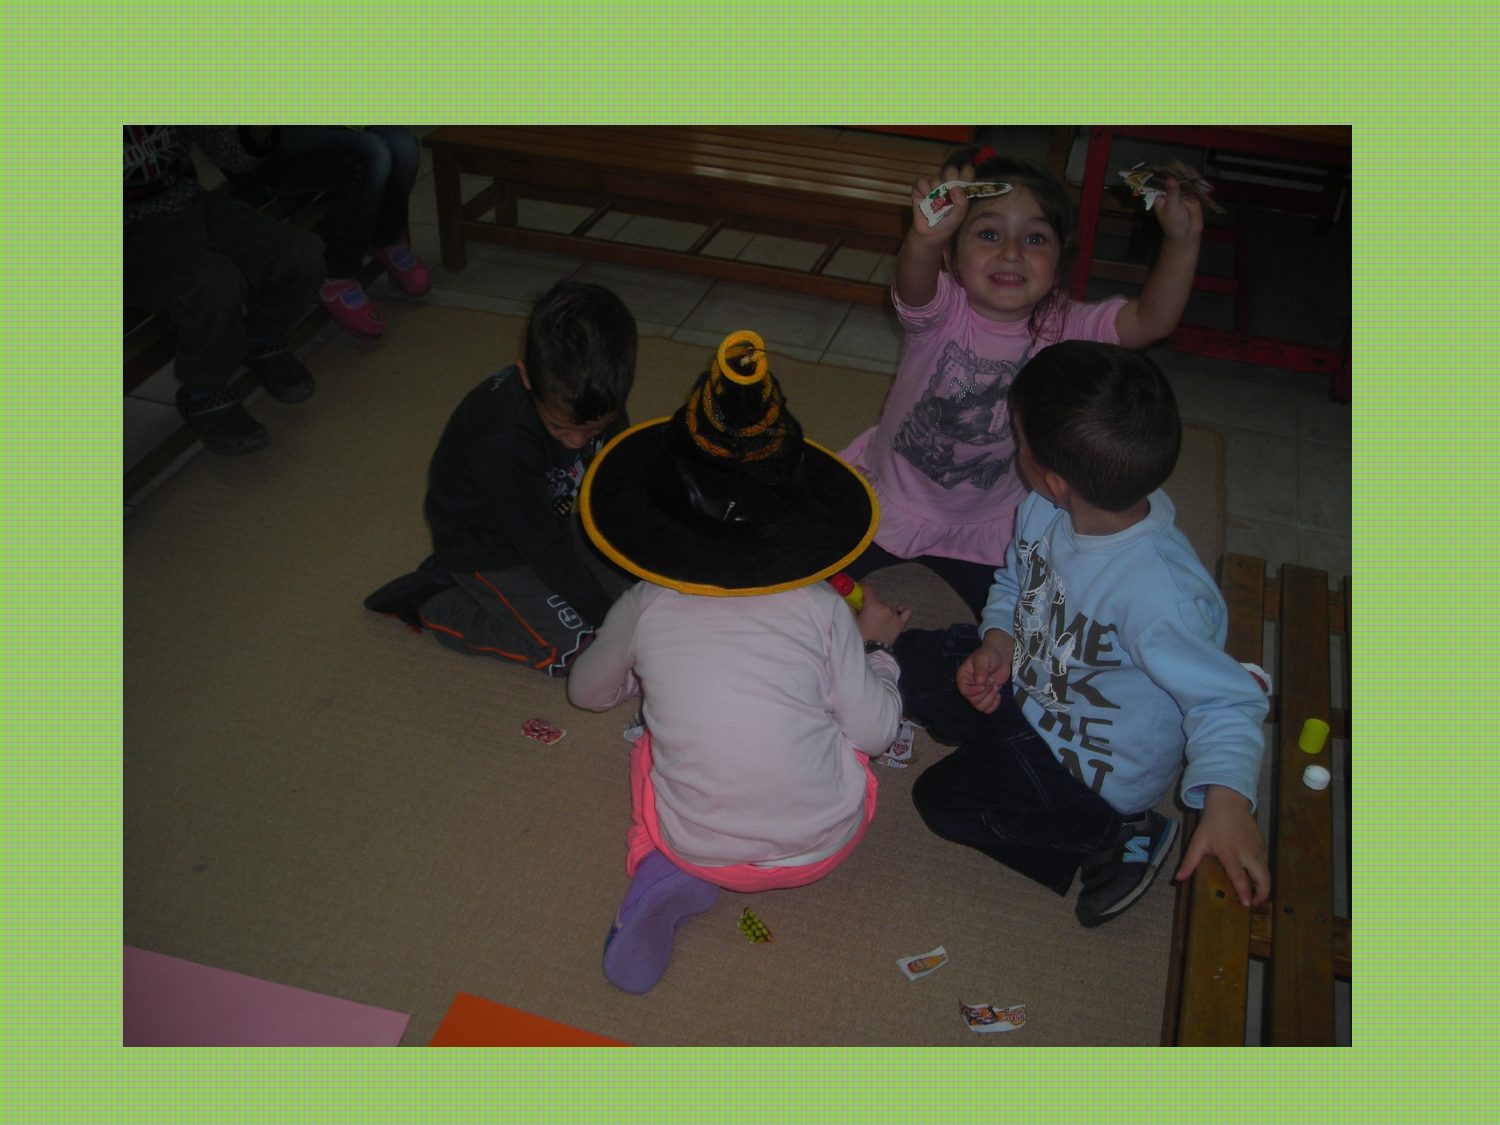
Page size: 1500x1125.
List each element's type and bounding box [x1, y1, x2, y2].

list [123, 125, 1352, 1047]
